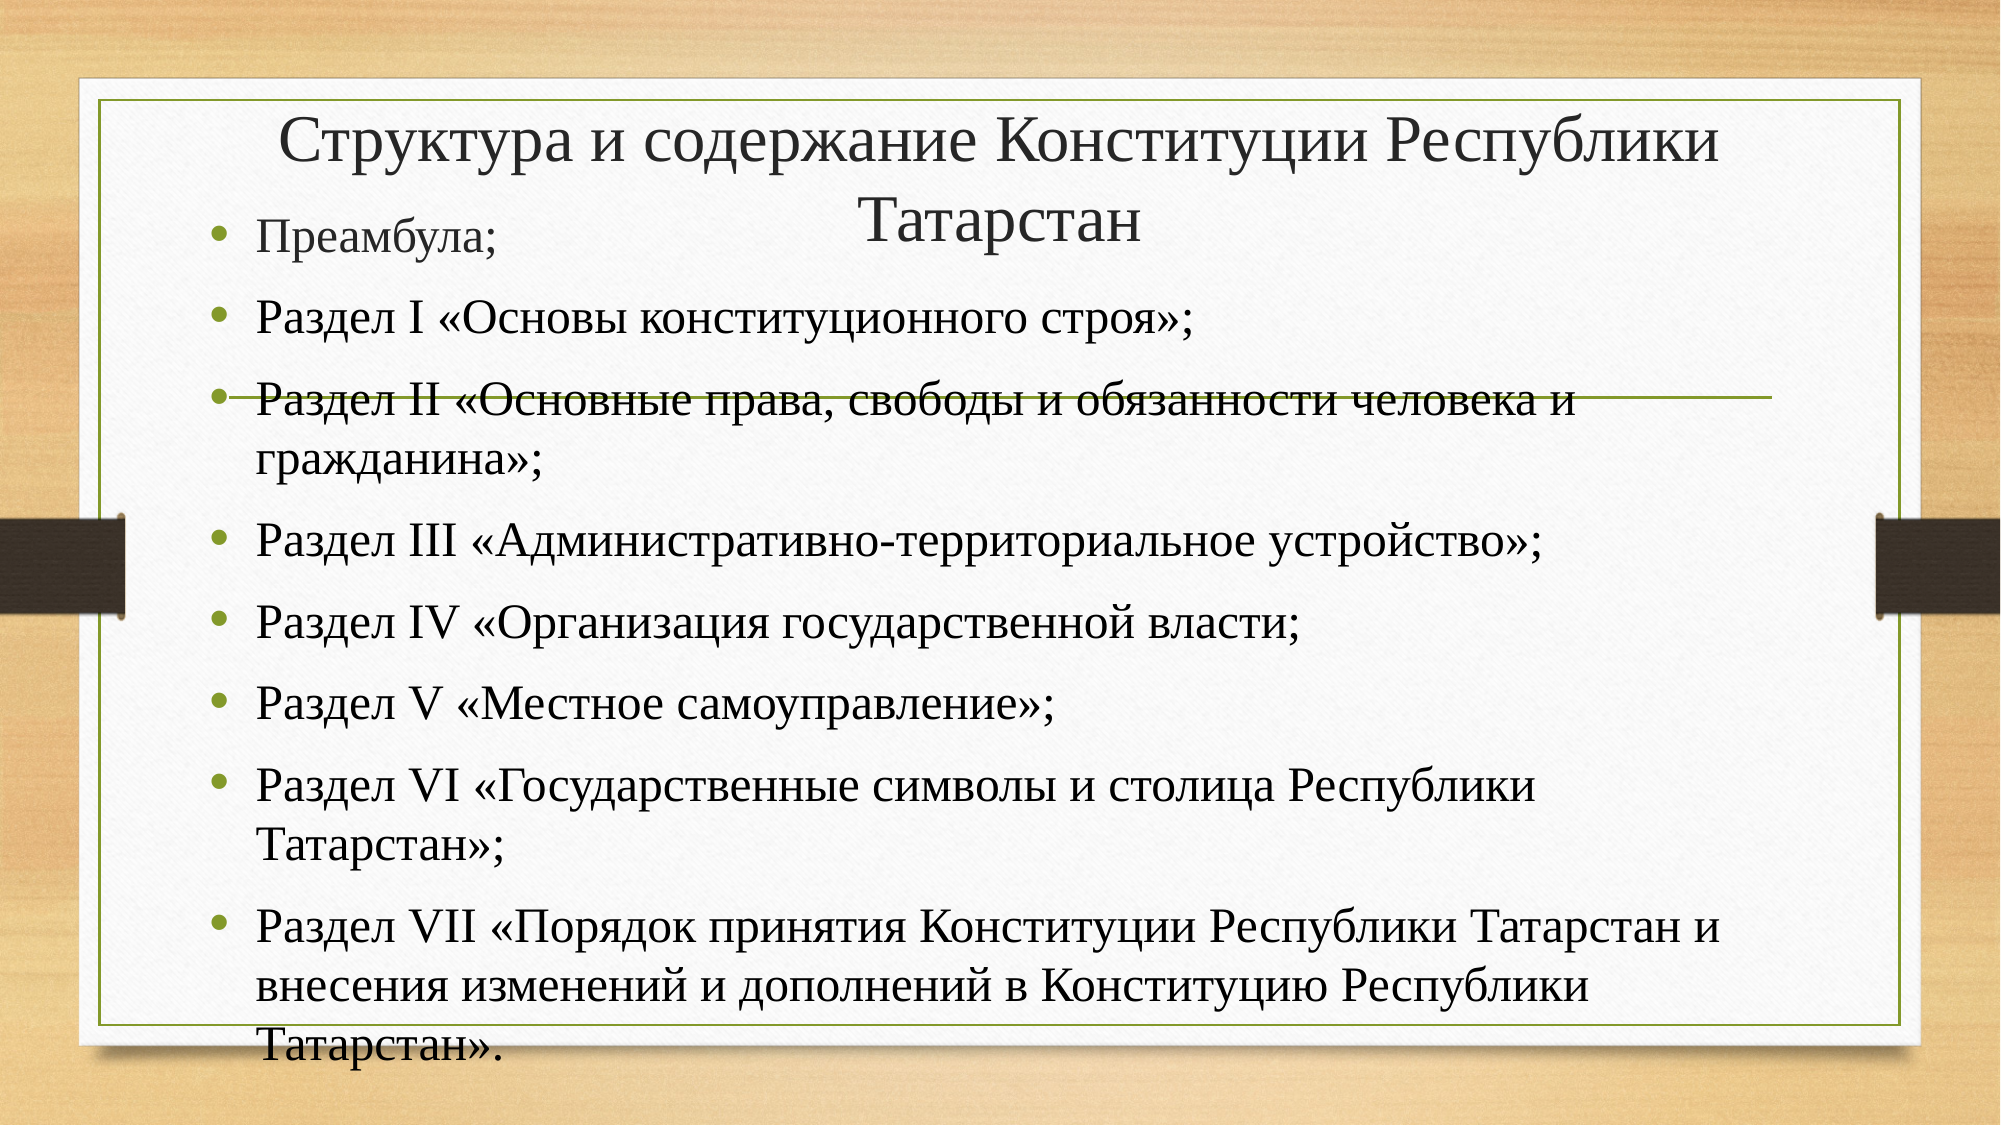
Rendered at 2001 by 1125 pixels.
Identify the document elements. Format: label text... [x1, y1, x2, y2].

list Преамбула; Раздел I «Основы конституционного строя»; Раздел II «Основные права, свободы и обязанности человека и гражданина»; Раздел III «Административно-территориальное устройство»; Раздел IV «Организация государственной власти; Раздел V «Местное самоуправление»; Раздел VI «Государственные символы и столица Республики Татарстан»; Раздел VII «Порядок принятия Конституции Республики Татарстан и внесения изменений и дополнений в Конституцию Республики Татарстан». [194, 195, 1770, 1087]
title Структура и содержание Конституции Республики Татарстан [212, 67, 1788, 282]
picture [0, 0, 2001, 1125]
